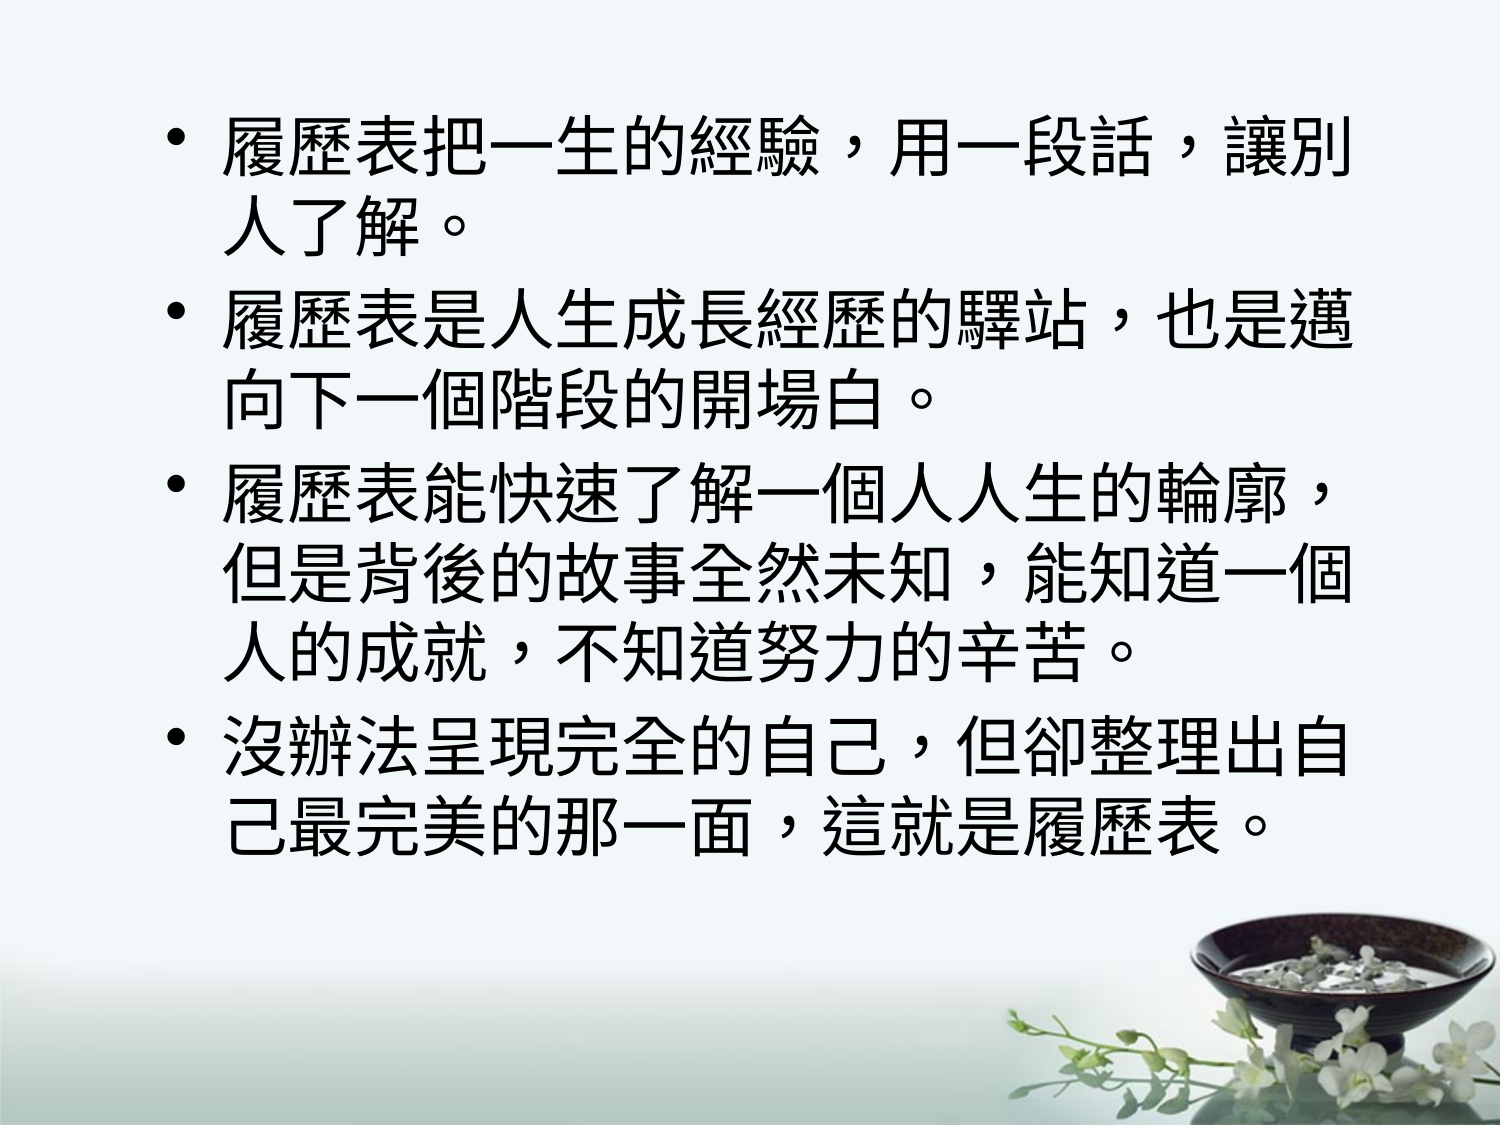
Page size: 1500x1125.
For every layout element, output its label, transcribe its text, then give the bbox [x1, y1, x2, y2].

list 履歷表把一生的經驗，用一段話，讓別人了解。 履歷表是人生成長經歷的驛站，也是邁向下一個階段的開場白。 履歷表能快速了解一個人人生的輪廓，但是背後的故事全然未知，能知道一個人的成就，不知道努力的辛苦。 沒辦法呈現完全的自己，但卻整理出自己最完美的那一面，這就是履歷表。 [150, 97, 1425, 1000]
picture [0, 0, 1500, 1125]
